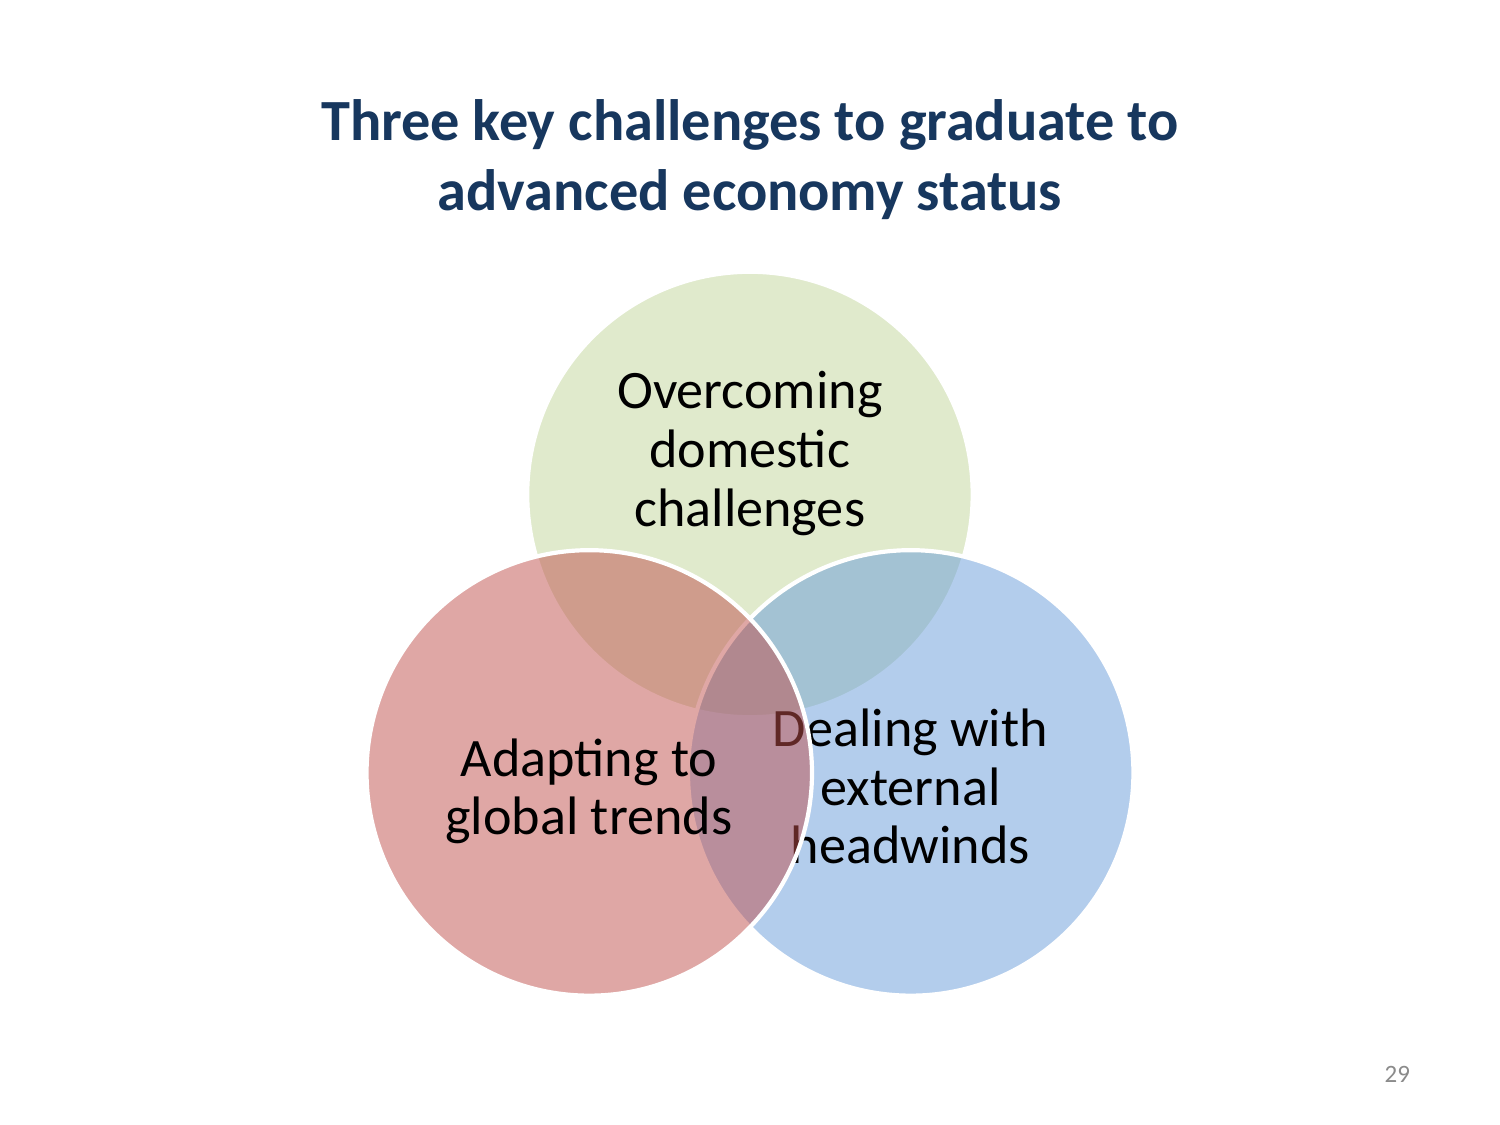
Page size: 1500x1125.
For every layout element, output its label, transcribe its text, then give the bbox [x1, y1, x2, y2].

slide_number 29 [1074, 1042, 1425, 1103]
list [74, 262, 1426, 1006]
title Three key challenges to graduate to advanced economy status [200, 58, 1300, 247]
